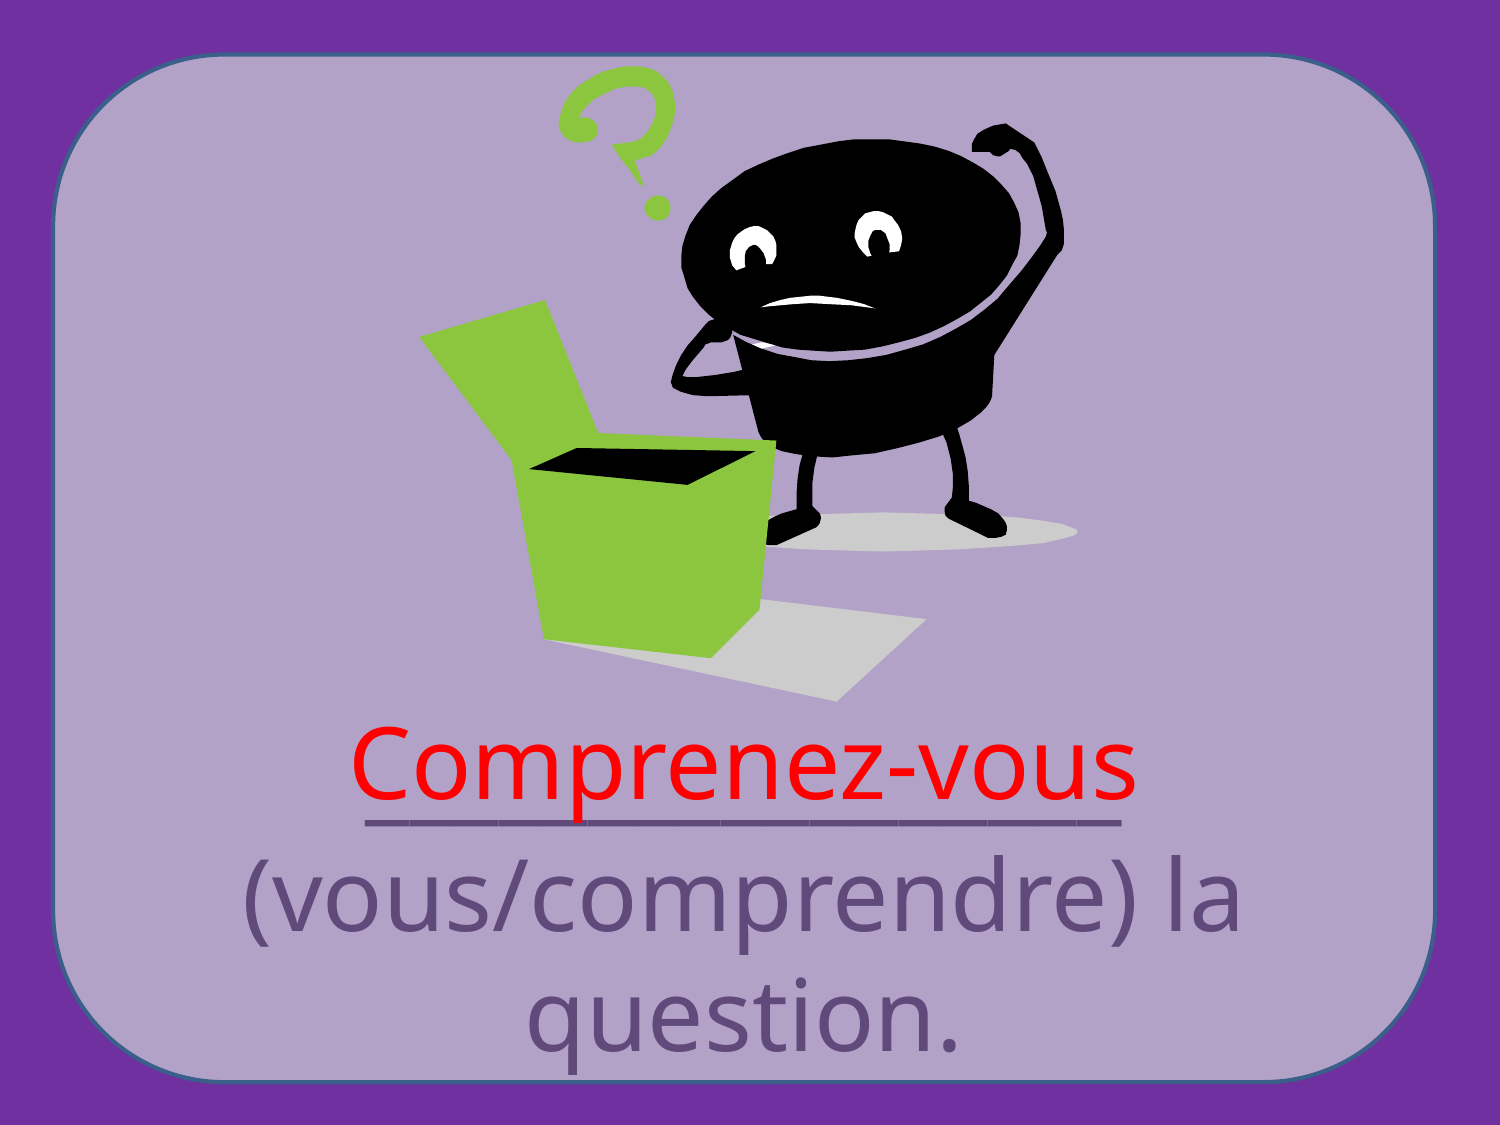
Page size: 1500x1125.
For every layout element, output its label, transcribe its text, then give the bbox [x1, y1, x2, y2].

text_box [181, 1079, 1307, 1085]
text_box _________________ (vous/comprendre) la question. [53, 704, 1436, 1079]
text_box [50, 52, 1438, 938]
text_box Comprenez-vous [301, 692, 1187, 828]
picture [418, 66, 1078, 702]
